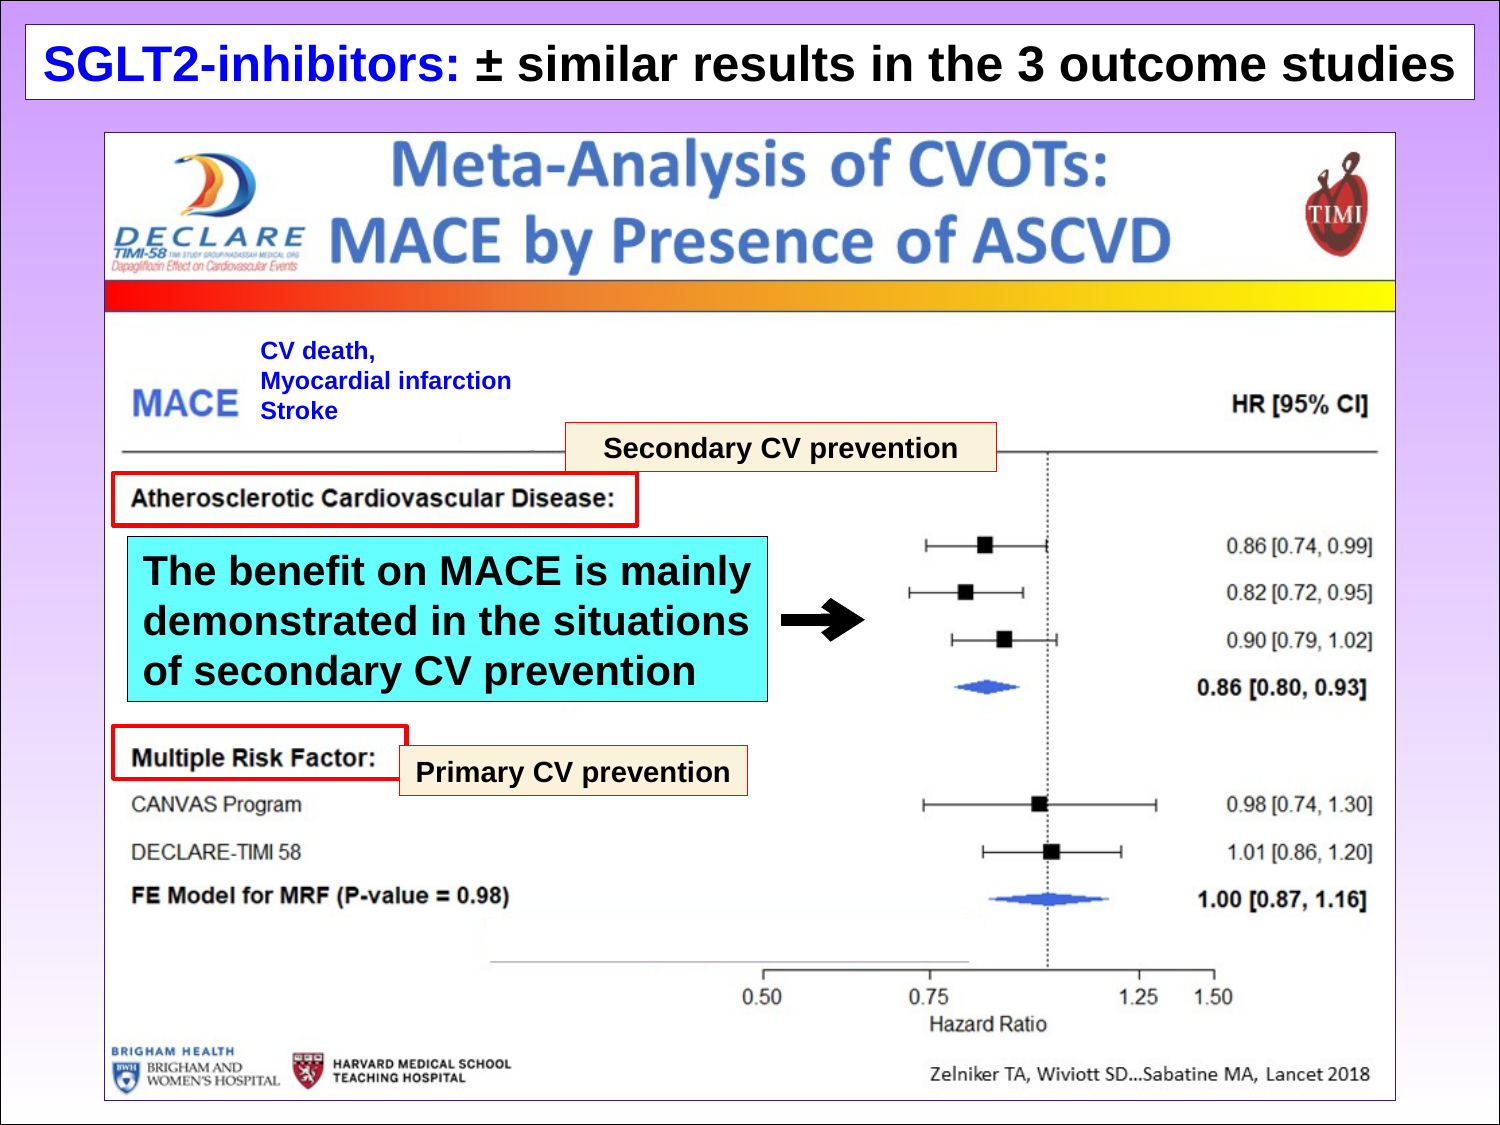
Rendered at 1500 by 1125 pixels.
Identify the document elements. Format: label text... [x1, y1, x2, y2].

picture [104, 132, 1396, 1101]
text_box SGLT2-inhibitors: ± similar results in the 3 outcome studies [25, 24, 1475, 100]
